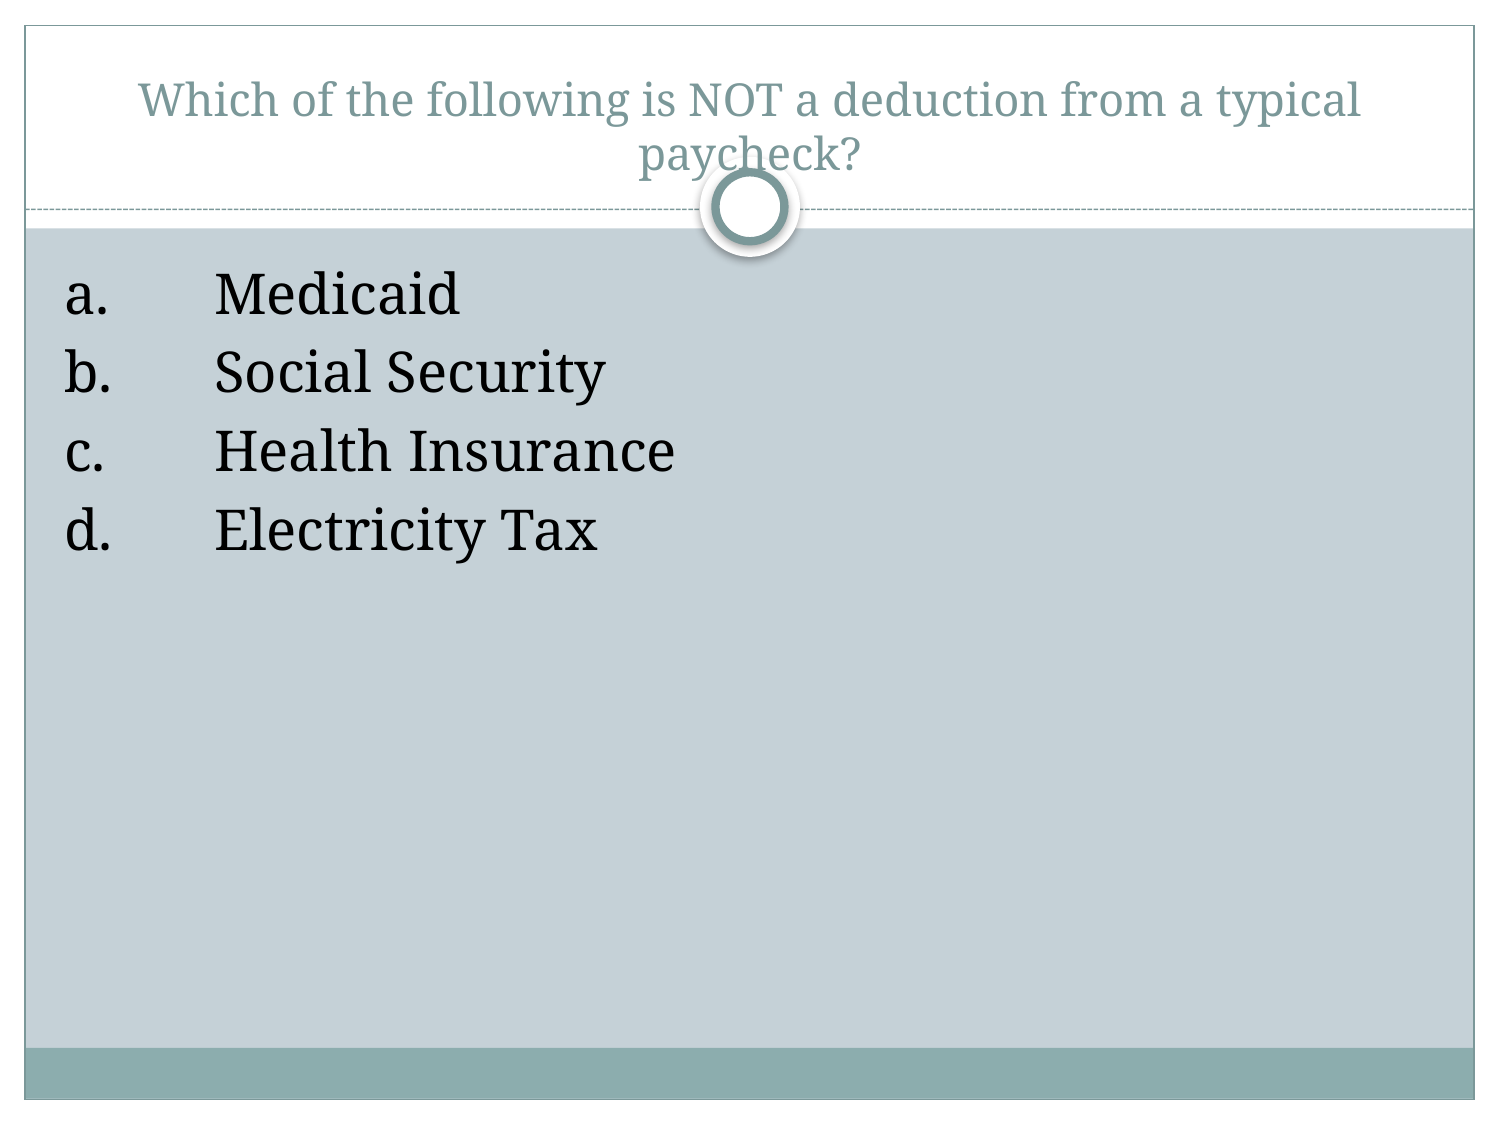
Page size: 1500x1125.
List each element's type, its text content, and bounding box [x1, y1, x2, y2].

title Which of the following is NOT a deduction from a typical paycheck? [50, 62, 1450, 187]
list a. Medicaid b. Social Security c. Health Insurance d. Electricity Tax [49, 250, 1445, 1001]
